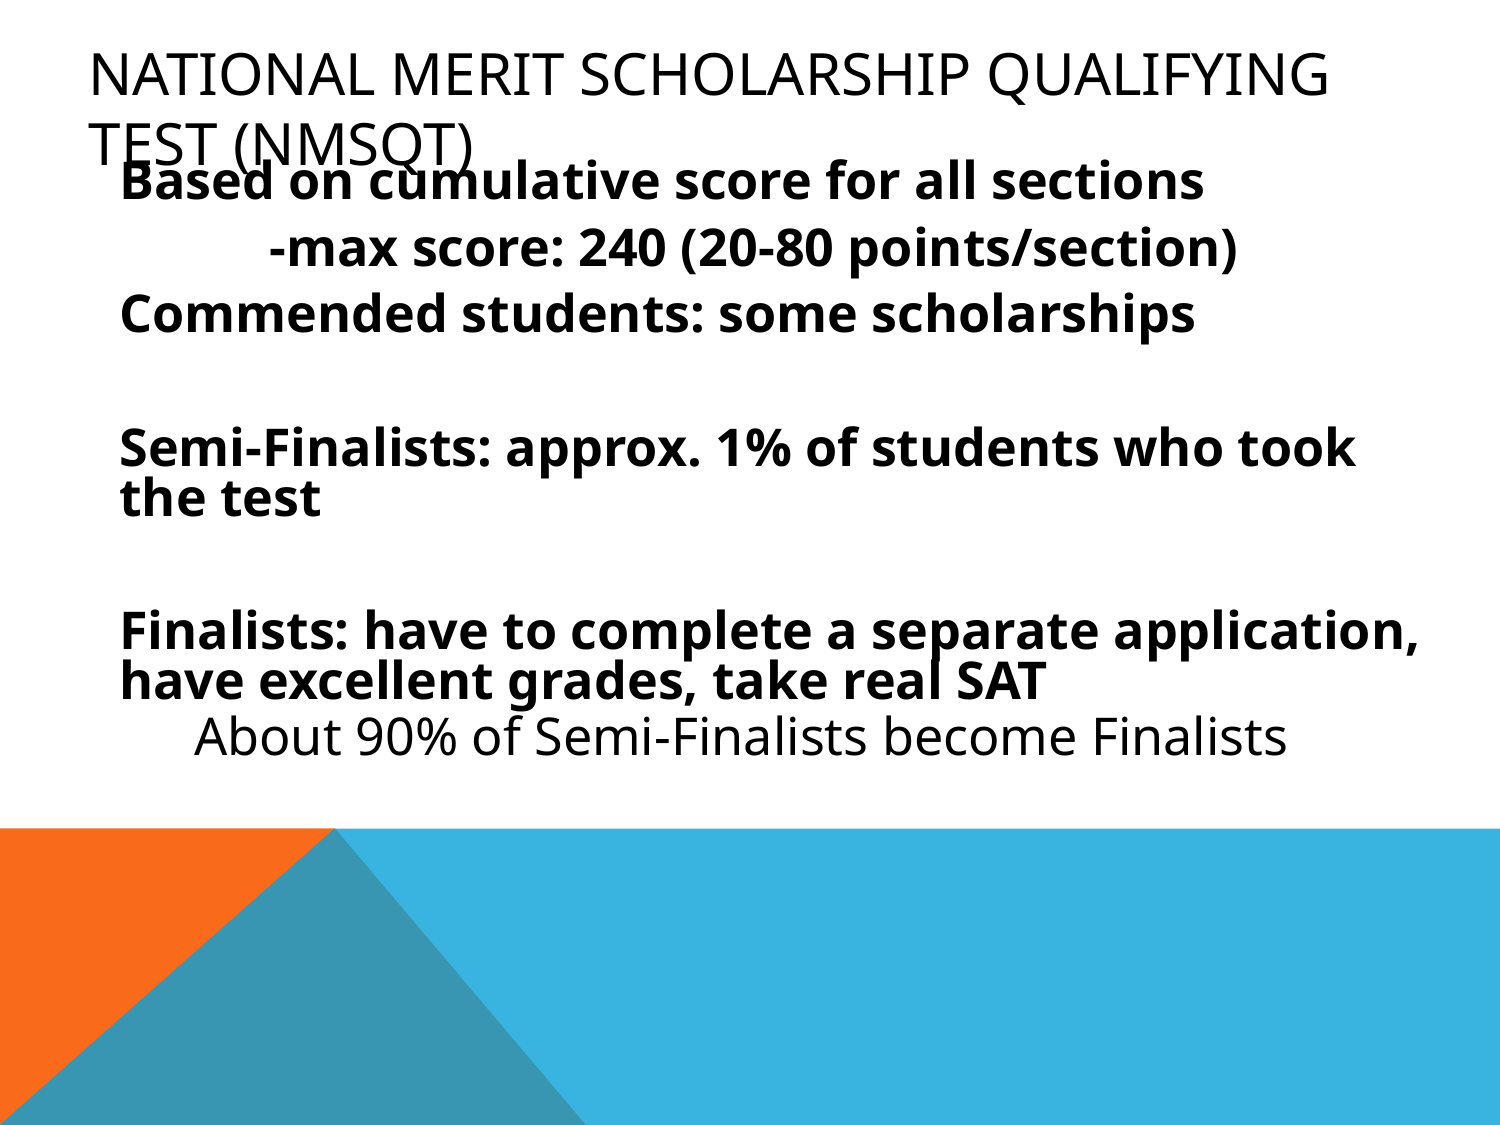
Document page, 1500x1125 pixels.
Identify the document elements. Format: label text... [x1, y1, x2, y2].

title National Merit Scholarship Qualifying Test (NMSQT) [73, 62, 1486, 153]
list Based on cumulative score for all sections -max score: 240 (20-80 points/section) Commended students: some scholarships Semi-Finalists: approx. 1% of students who took the test Finalists: have to complete a separate application, have excellent grades, take real SAT About 90% of Semi-Finalists become Finalists [104, 152, 1455, 855]
